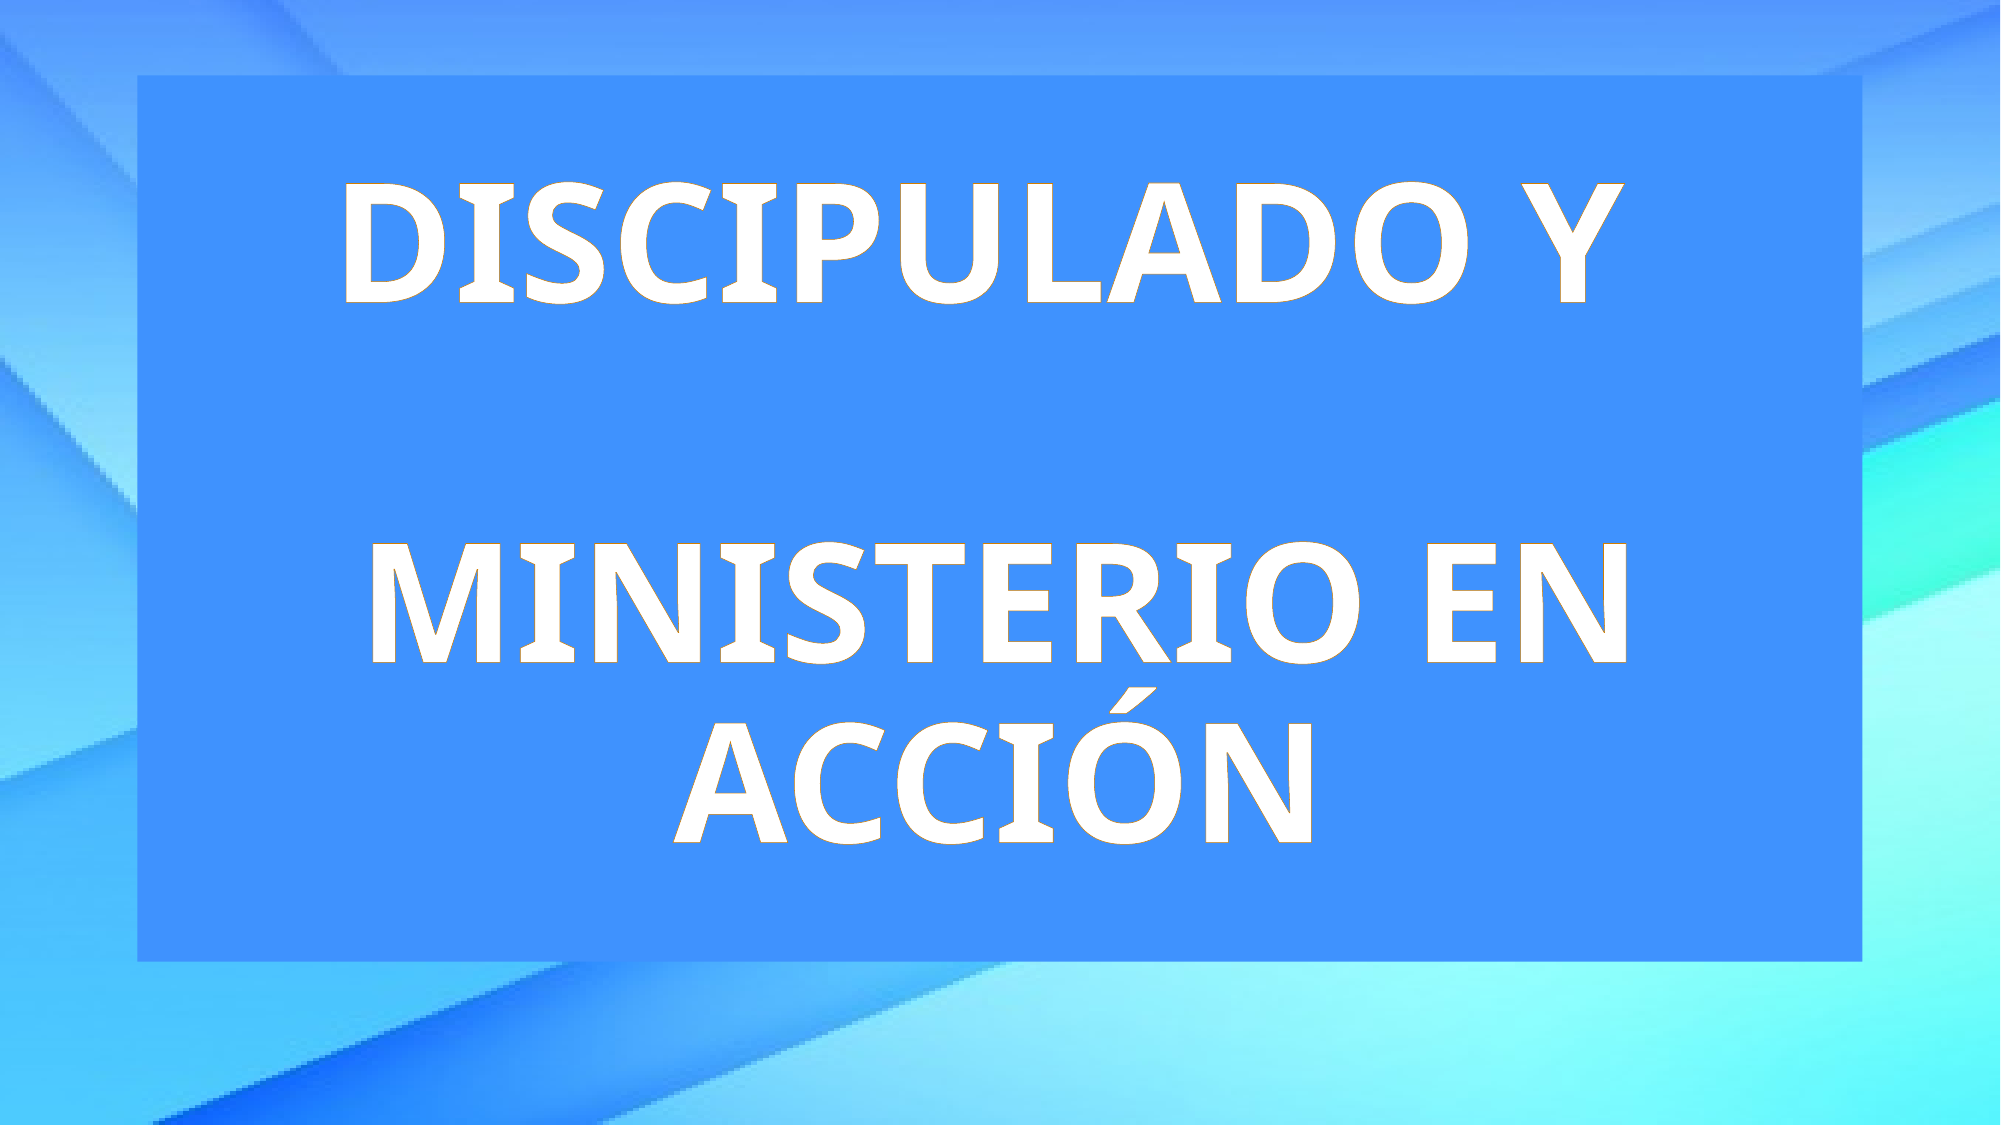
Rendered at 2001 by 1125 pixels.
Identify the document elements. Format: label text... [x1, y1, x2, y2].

picture [0, 0, 2001, 1125]
title DISCIPULADO Y MINISTERIO EN ACCIÓN [137, 75, 1863, 962]
